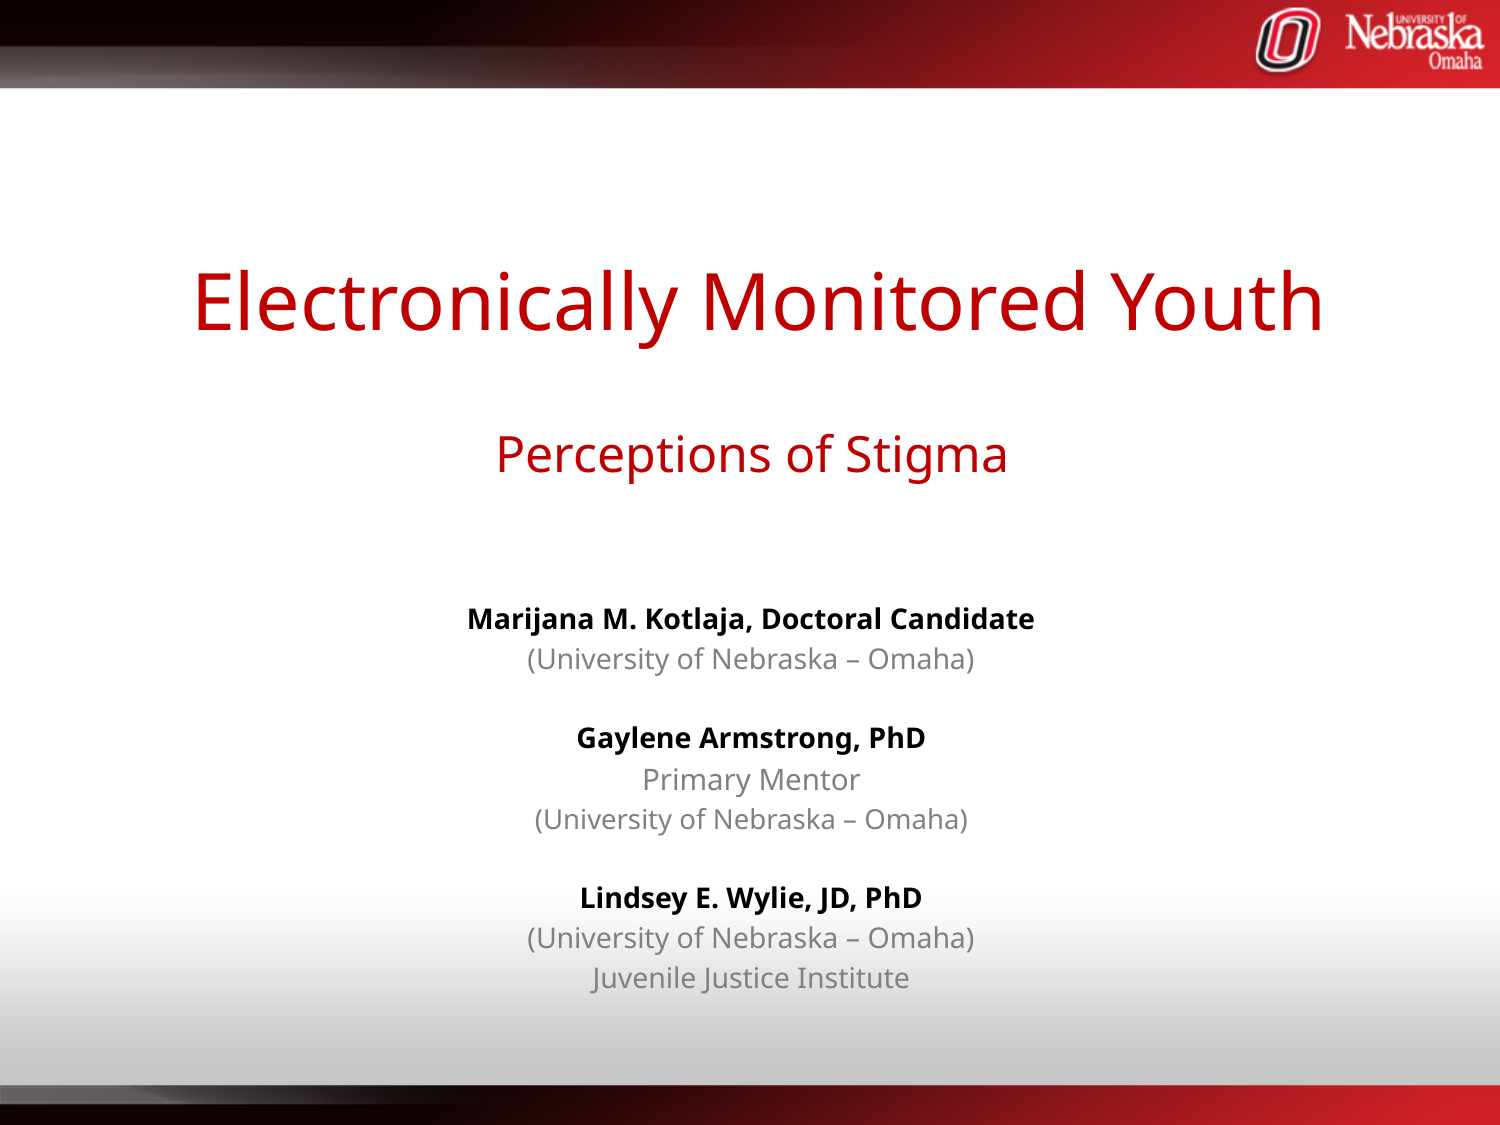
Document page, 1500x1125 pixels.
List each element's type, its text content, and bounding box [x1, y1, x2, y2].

title Electronically Monitored Youth [76, 208, 1427, 389]
text_box Perceptions of Stigma [76, 376, 1426, 529]
picture [0, 0, 1500, 1125]
subtitle Marijana M. Kotlaja, Doctoral Candidate (University of Nebraska – Omaha) Gaylene Armstrong, PhD Primary Mentor (University of Nebraska – Omaha) Lindsey E. Wylie, JD, PhD (University of Nebraska – Omaha) Juvenile Justice Institute [76, 593, 1427, 1010]
